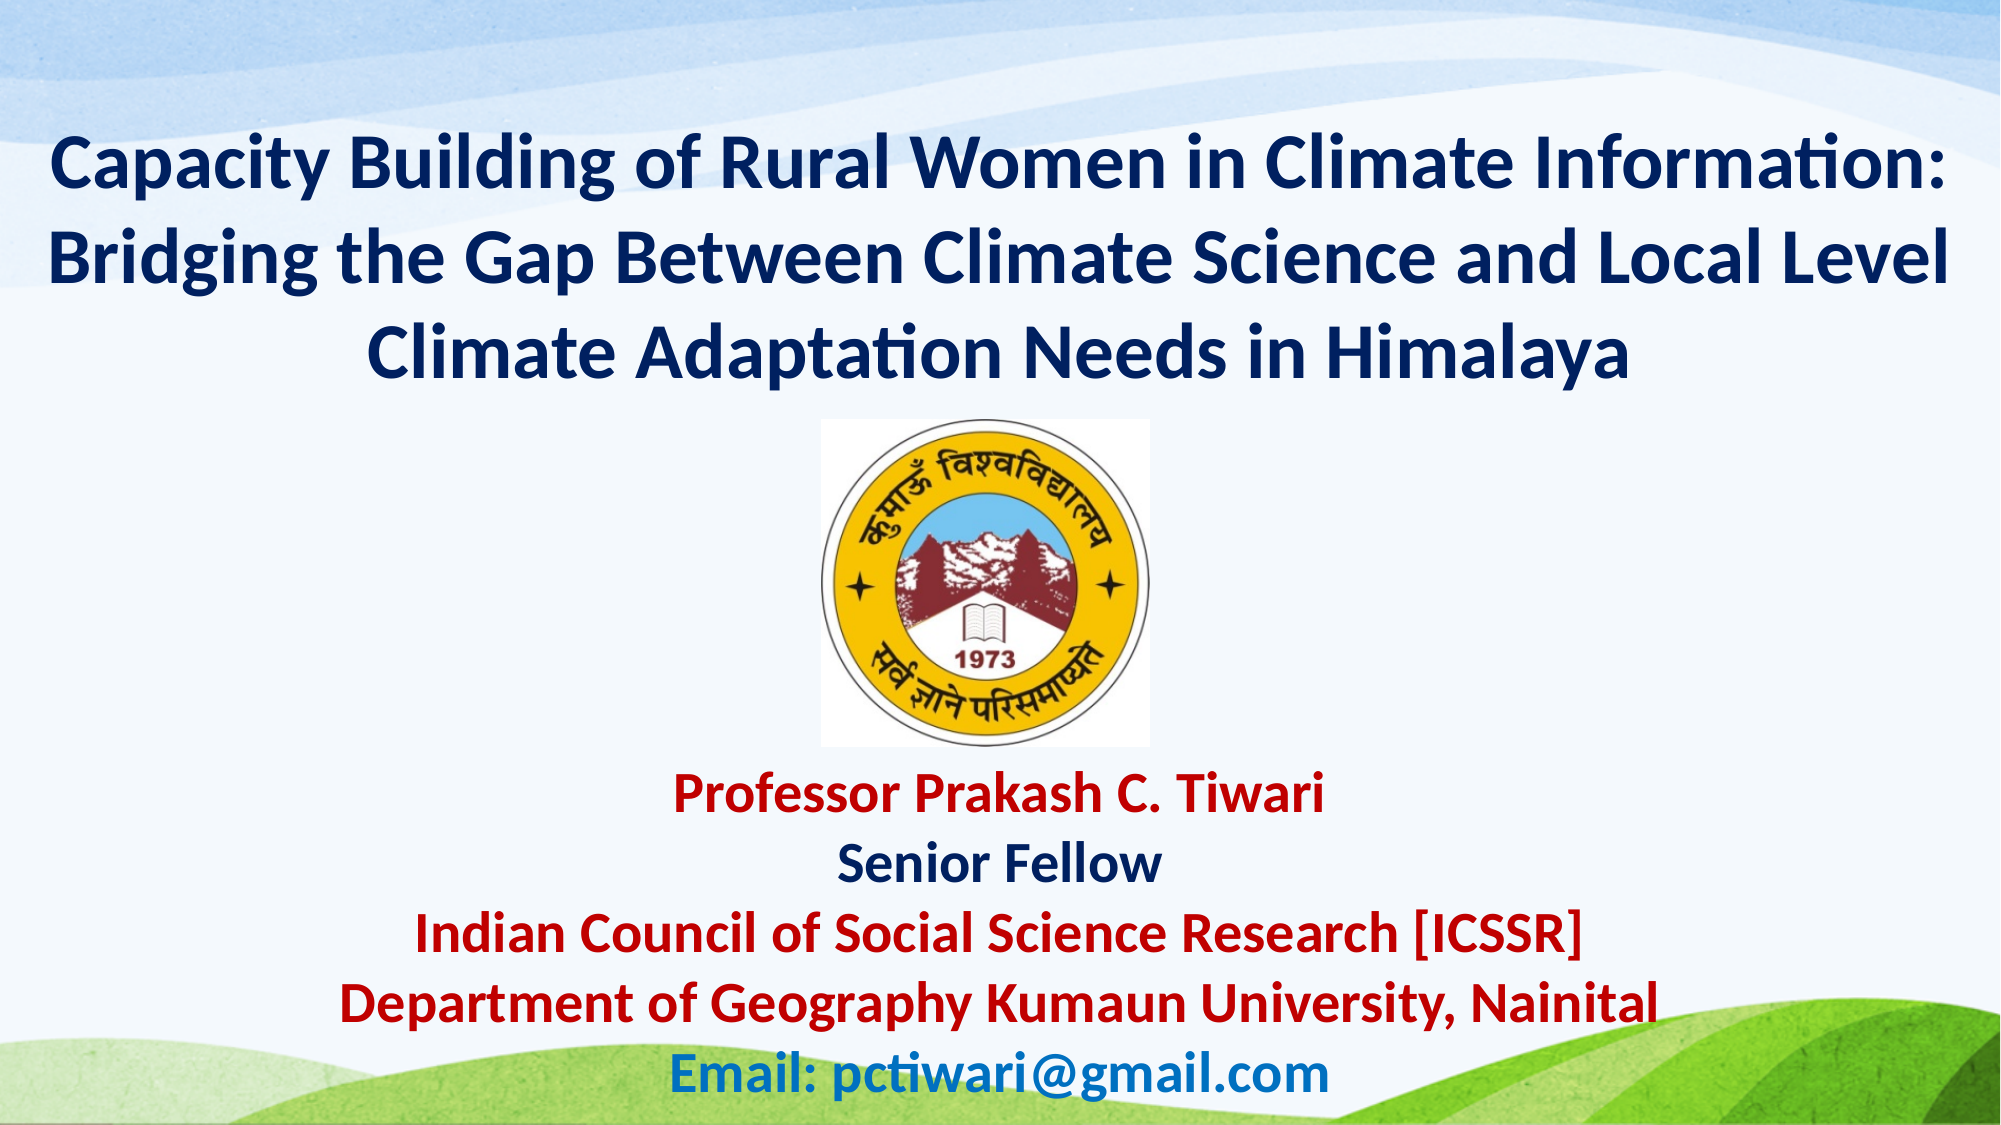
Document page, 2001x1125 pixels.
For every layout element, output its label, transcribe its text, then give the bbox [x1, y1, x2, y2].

picture [0, 0, 2001, 1125]
text_box Professor Prakash C. Tiwari Senior Fellow Indian Council of Social Science Research [ICSSR] Department of Geography Kumaun University, Nainital Email: pctiwari@gmail.com [0, 746, 2000, 1112]
text_box Capacity Building of Rural Women in Climate Information: Bridging the Gap Between Climate Science and Local Level Climate Adaptation Needs in Himalaya [0, 102, 2000, 402]
